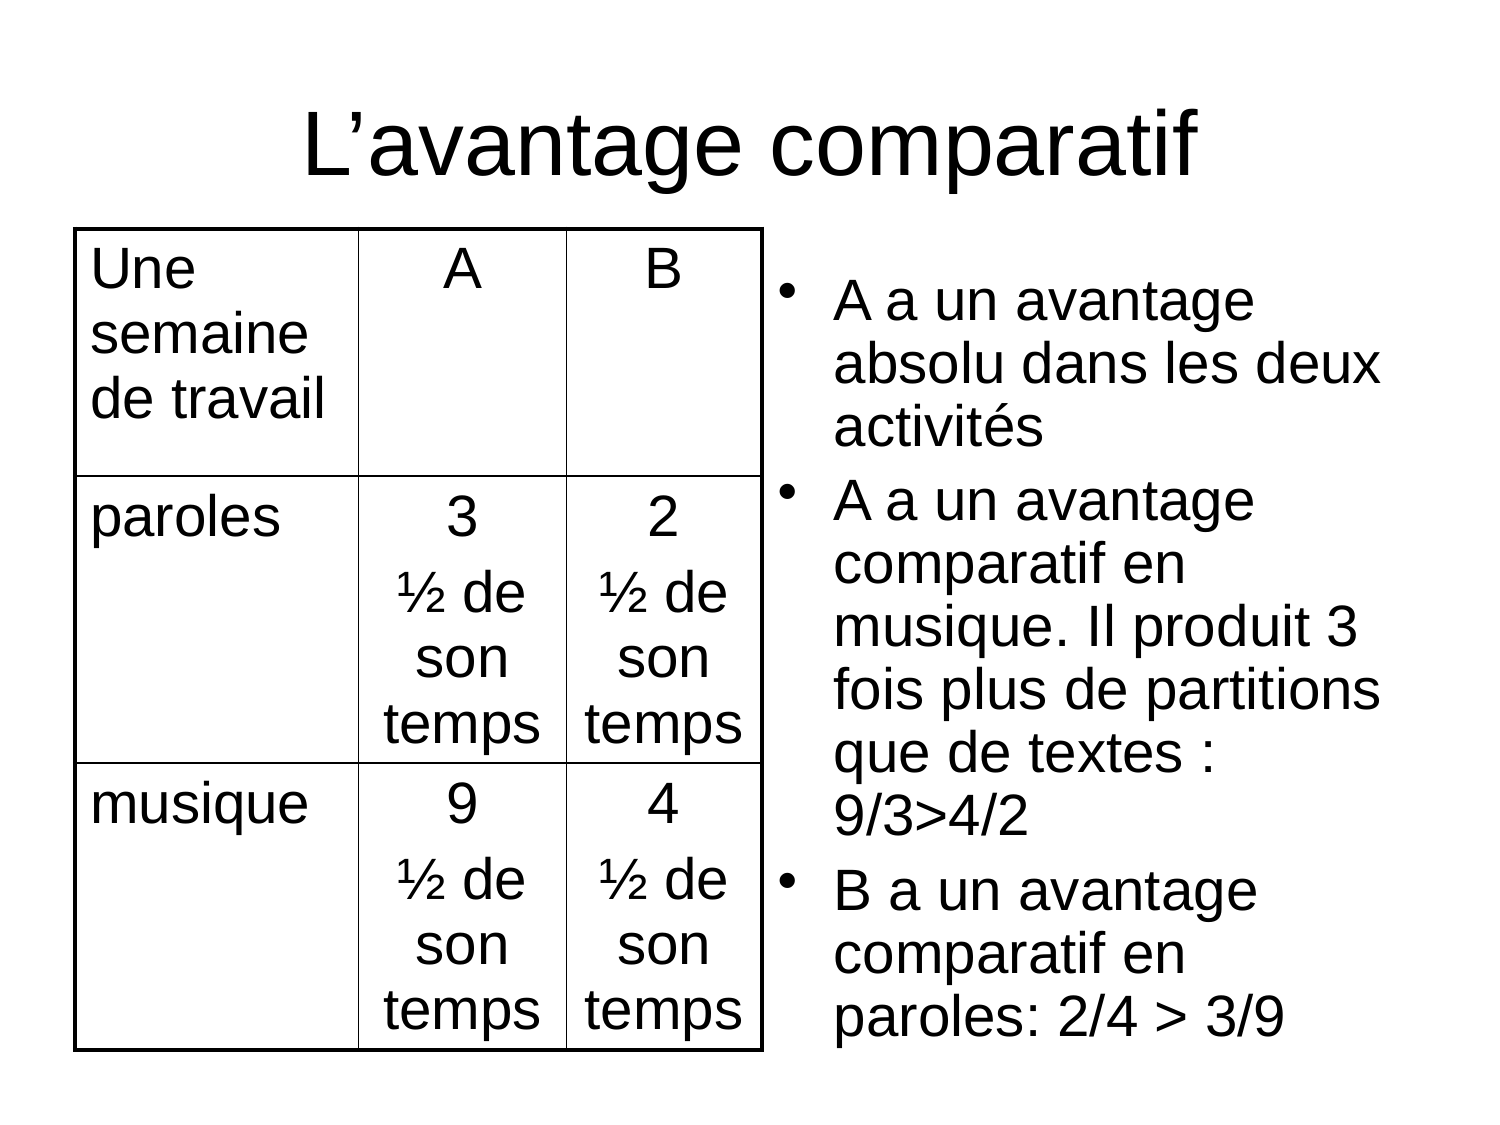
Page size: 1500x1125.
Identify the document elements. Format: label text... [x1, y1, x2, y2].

table_cell 4 ½ de son temps [567, 764, 760, 1048]
table_header Une semaine de travail [77, 231, 358, 475]
table_cell 9 ½ de son temps [359, 764, 566, 1048]
title L’avantage comparatif [74, 44, 1426, 233]
table_cell 3 ½ de son temps [359, 477, 566, 762]
table_header B [567, 231, 760, 475]
table_header A [359, 231, 566, 475]
table_cell 2 ½ de son temps [567, 477, 760, 762]
list A a un avantage absolu dans les deux activités A a un avantage comparatif en musique. Il produit 3 fois plus de partitions que de textes : 9/3>4/2 B a un avantage comparatif en paroles: 2/4 > 3/9 [762, 262, 1426, 1083]
table_cell musique [77, 764, 358, 1048]
table_cell paroles [77, 477, 358, 762]
